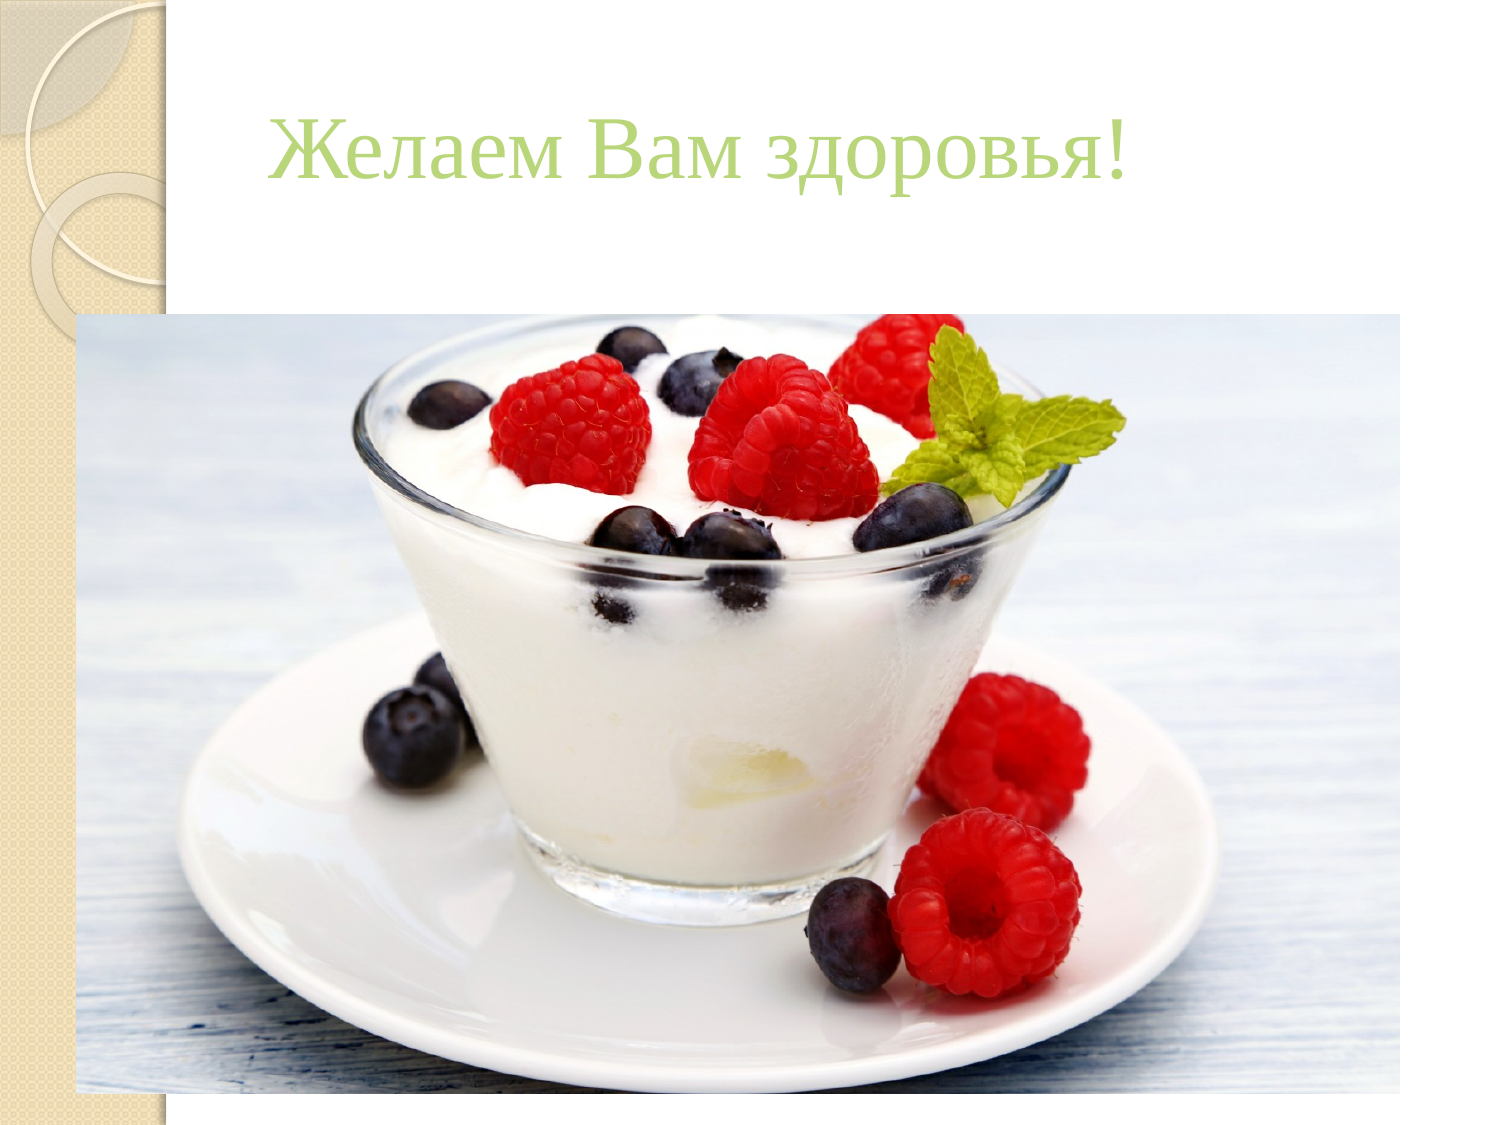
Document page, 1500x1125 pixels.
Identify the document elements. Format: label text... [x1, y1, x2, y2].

picture [76, 314, 1400, 1095]
title Желаем Вам здоровья! [253, 54, 1260, 232]
